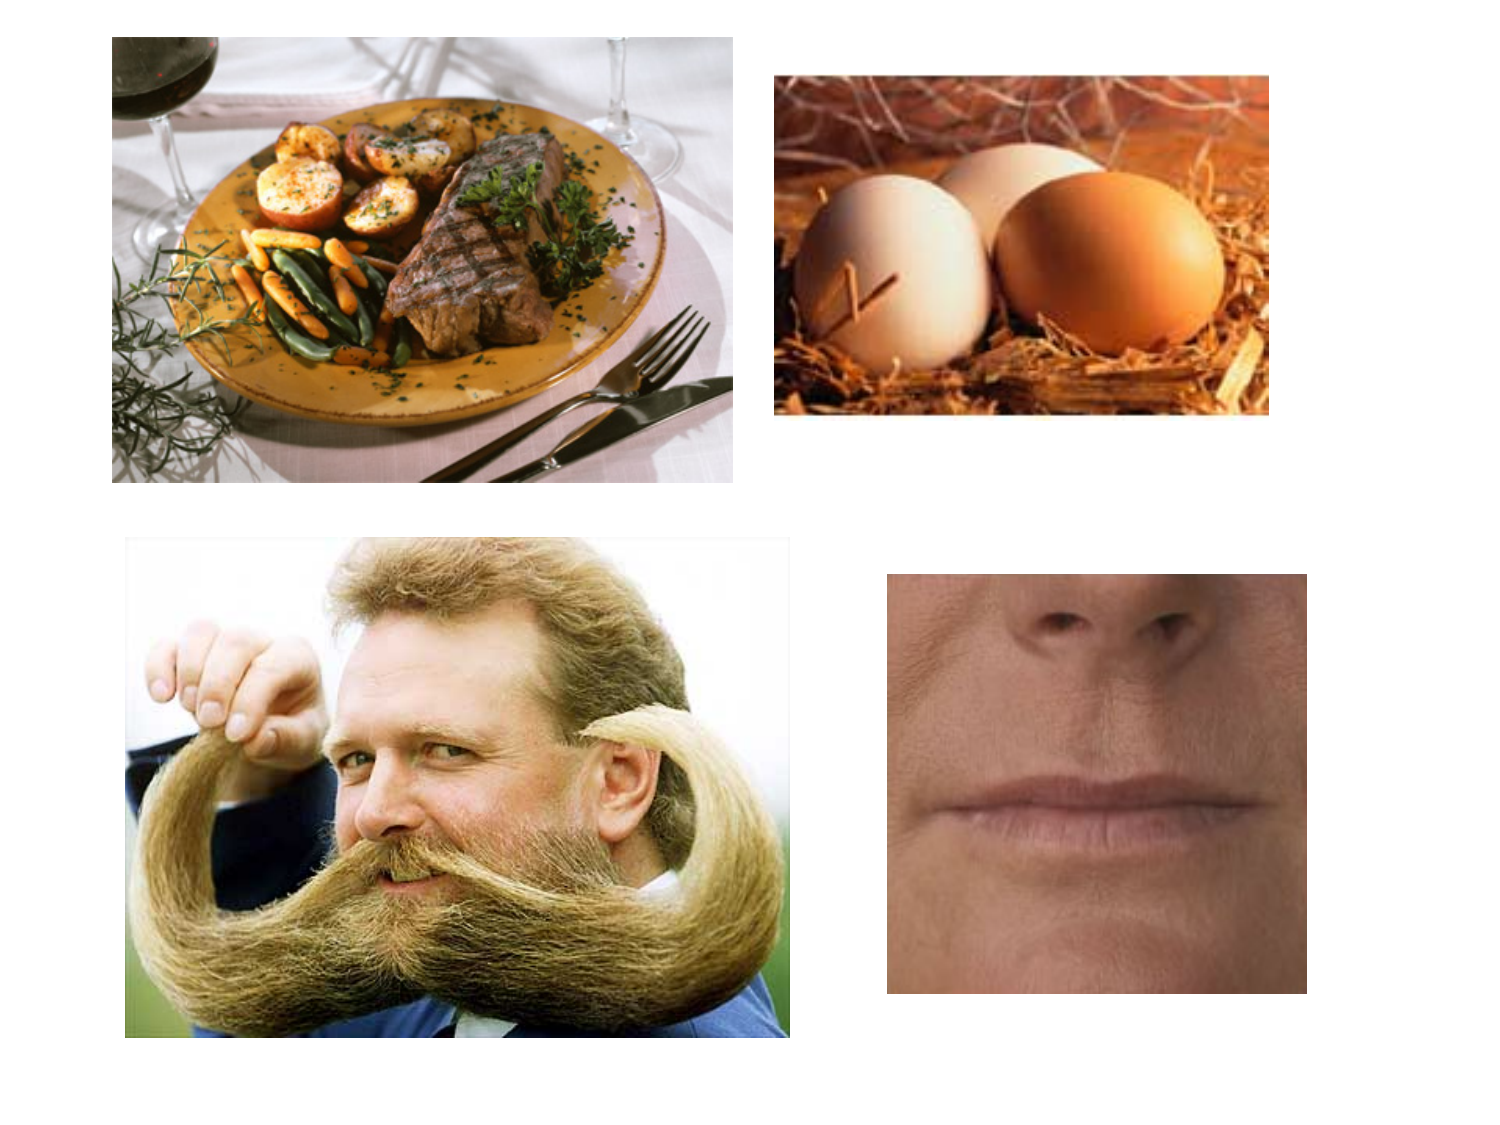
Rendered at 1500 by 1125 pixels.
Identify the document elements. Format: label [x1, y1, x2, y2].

picture [774, 74, 1269, 421]
picture [112, 37, 733, 483]
picture [887, 574, 1307, 994]
picture [124, 537, 790, 1038]
